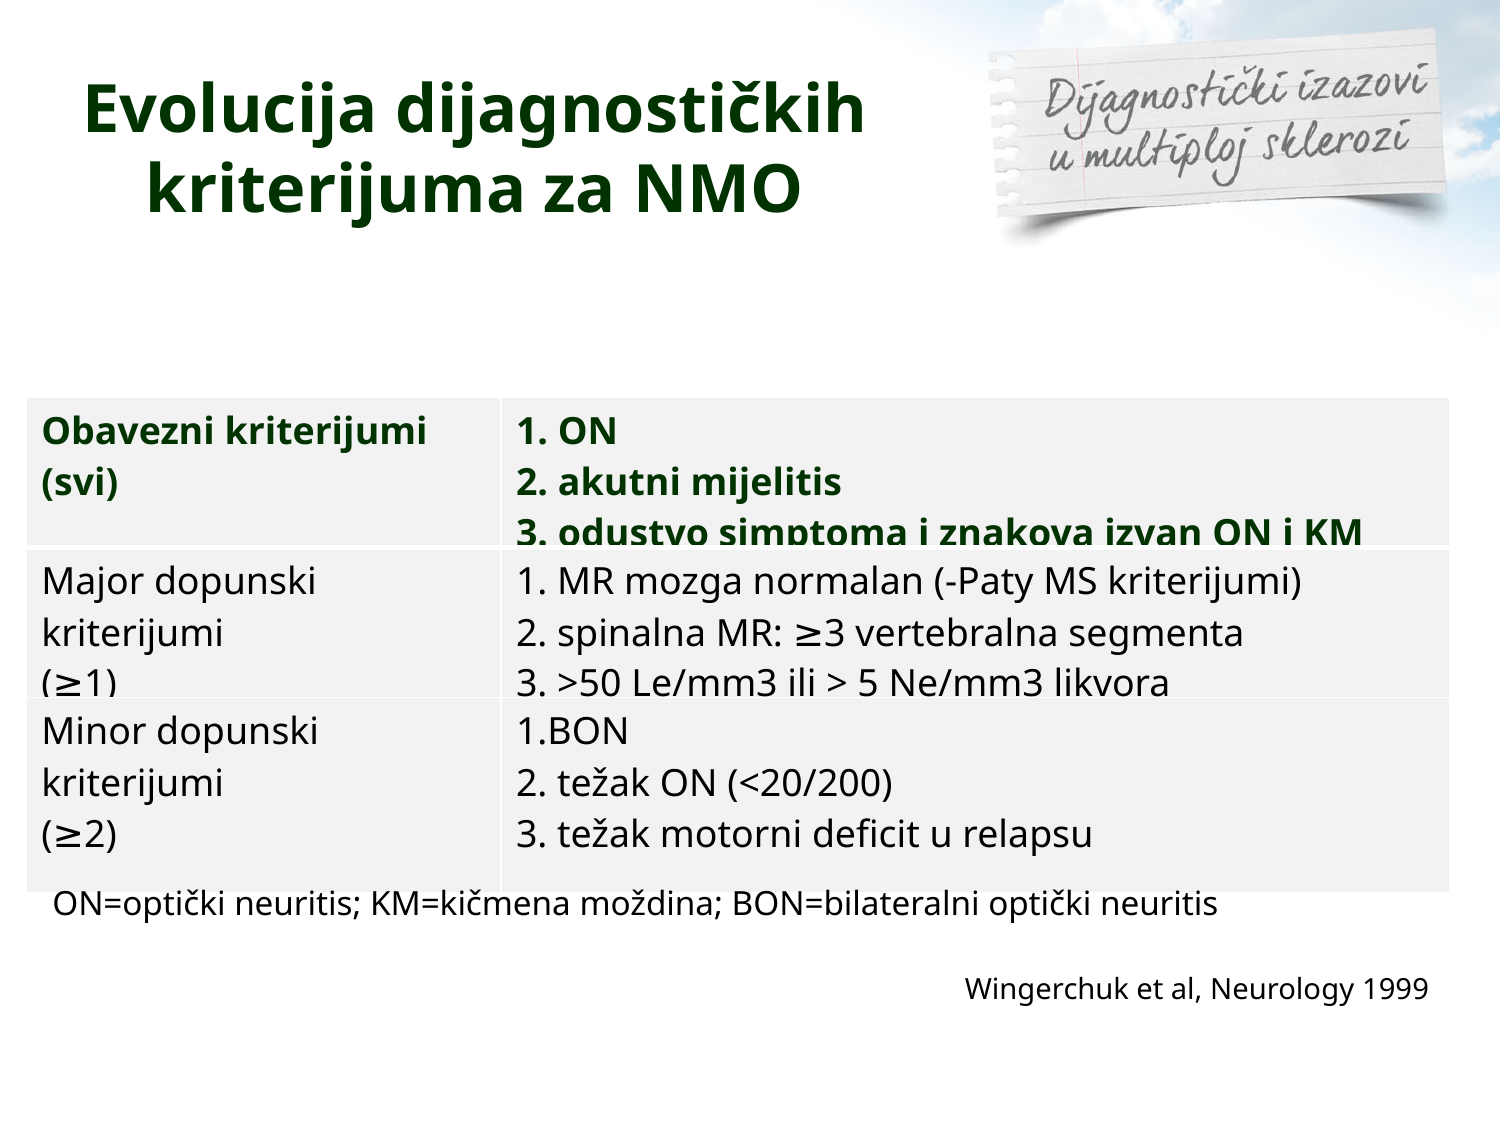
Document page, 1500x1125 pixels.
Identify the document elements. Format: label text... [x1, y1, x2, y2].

table_header Obavezni kriterijumi (svi) [27, 398, 500, 545]
table_cell Major dopunski kriterijumi (≥1) [27, 550, 500, 697]
table_cell Minor dopunski kriterijumi (≥2) [27, 698, 500, 892]
title Evolucija dijagnostičkih kriterijuma za NMO [0, 24, 951, 268]
text_box ON=optički neuritis; KM=kičmena moždina; BON=bilateralni optički neuritis [37, 874, 1313, 930]
text_box Wingerchuk et al, Neurology 1999 [950, 963, 1470, 1048]
table_cell 1. MR mozga normalan (-Paty MS kriterijumi) 2. spinalna MR: ≥3 vertebralna segmenta 3. >50 Le/mm3 ili > 5 Ne/mm3 likvora [502, 550, 1449, 697]
table_header 1. ON 2. akutni mijelitis 3. odustvo simptoma i znakova izvan ON i KM [502, 398, 1449, 545]
picture [0, 0, 1500, 1125]
table_cell 1.BON 2. težak ON (<20/200) 3. težak motorni deficit u relapsu [502, 698, 1449, 892]
